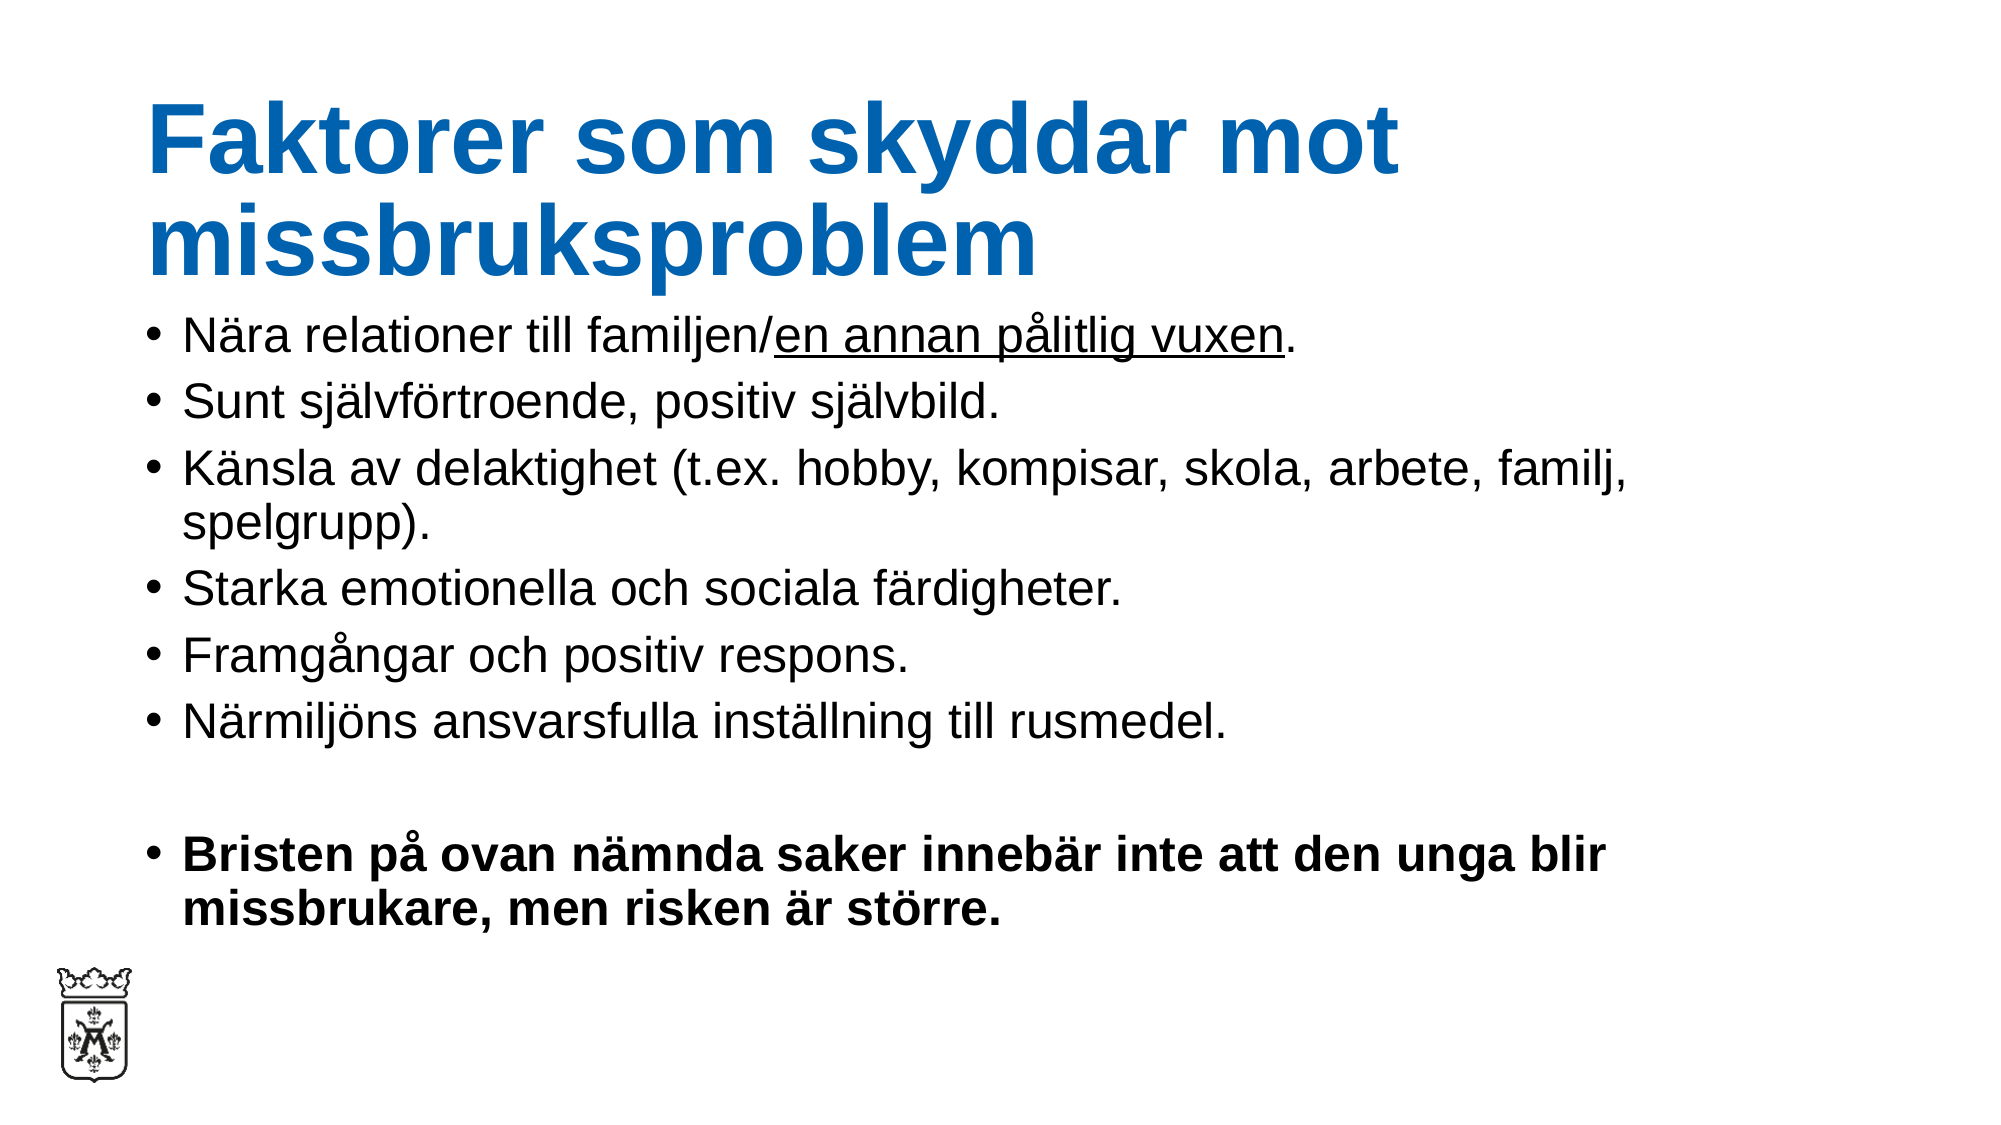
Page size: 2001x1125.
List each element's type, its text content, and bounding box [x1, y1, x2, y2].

picture [56, 966, 140, 1084]
list Nära relationer till familjen/en annan pålitlig vuxen. Sunt självförtroende, positiv självbild. Känsla av delaktighet (t.ex. hobby, kompisar, skola, arbete, familj, spelgrupp). Starka emotionella och sociala färdigheter. Framgångar och positiv respons. Närmiljöns ansvarsfulla inställning till rusmedel. Bristen på ovan nämnda saker innebär inte att den unga blir missbrukare, men risken är större. [143, 301, 1856, 994]
title Faktorer som skyddar mot missbruksproblem [145, 122, 1927, 266]
